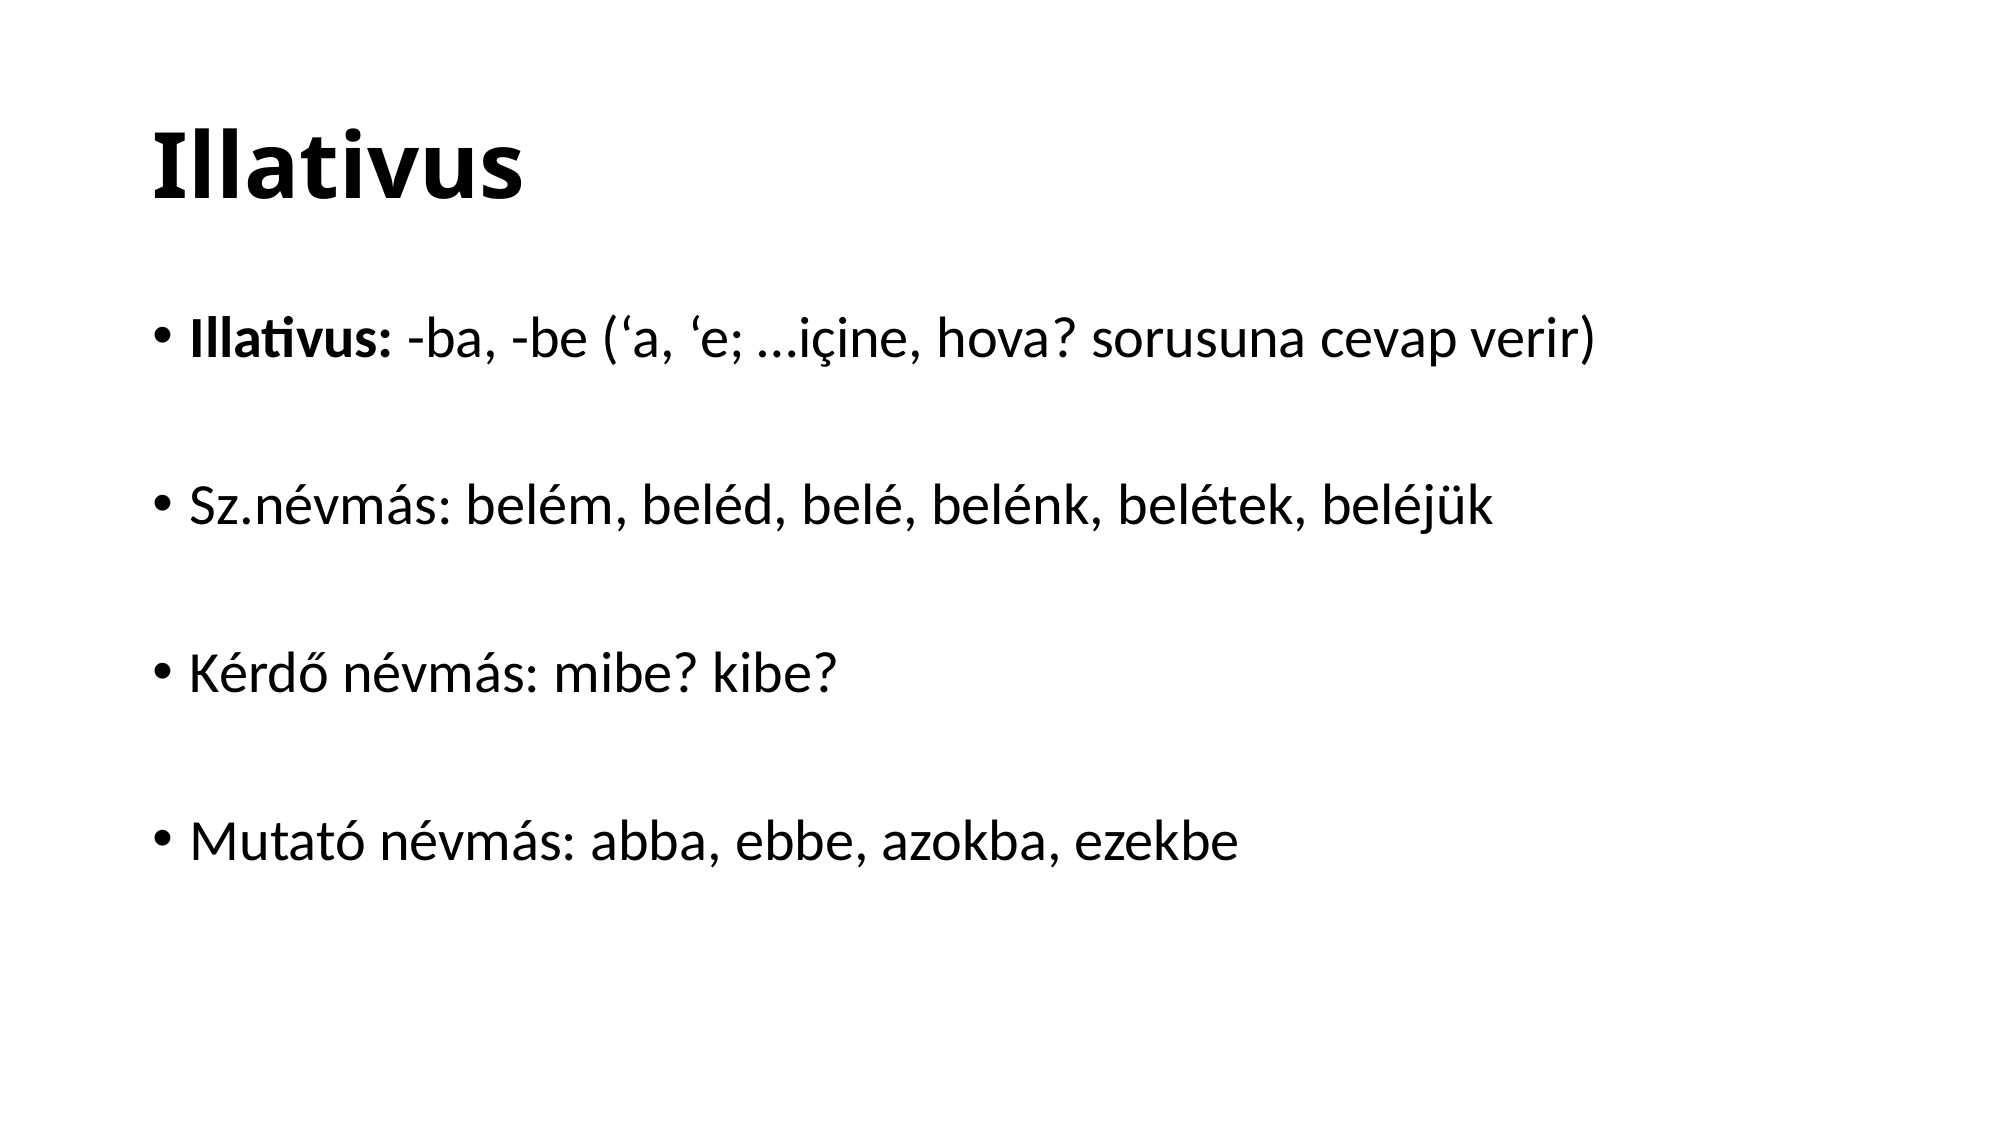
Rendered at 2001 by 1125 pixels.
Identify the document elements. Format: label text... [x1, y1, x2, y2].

title Illativus [137, 59, 1863, 278]
list Illativus: -ba, -be (‘a, ‘e; …içine, hova? sorusuna cevap verir) Sz.névmás: belém, beléd, belé, belénk, belétek, beléjük Kérdő névmás: mibe? kibe? Mutató névmás: abba, ebbe, azokba, ezekbe [137, 299, 1863, 1014]
